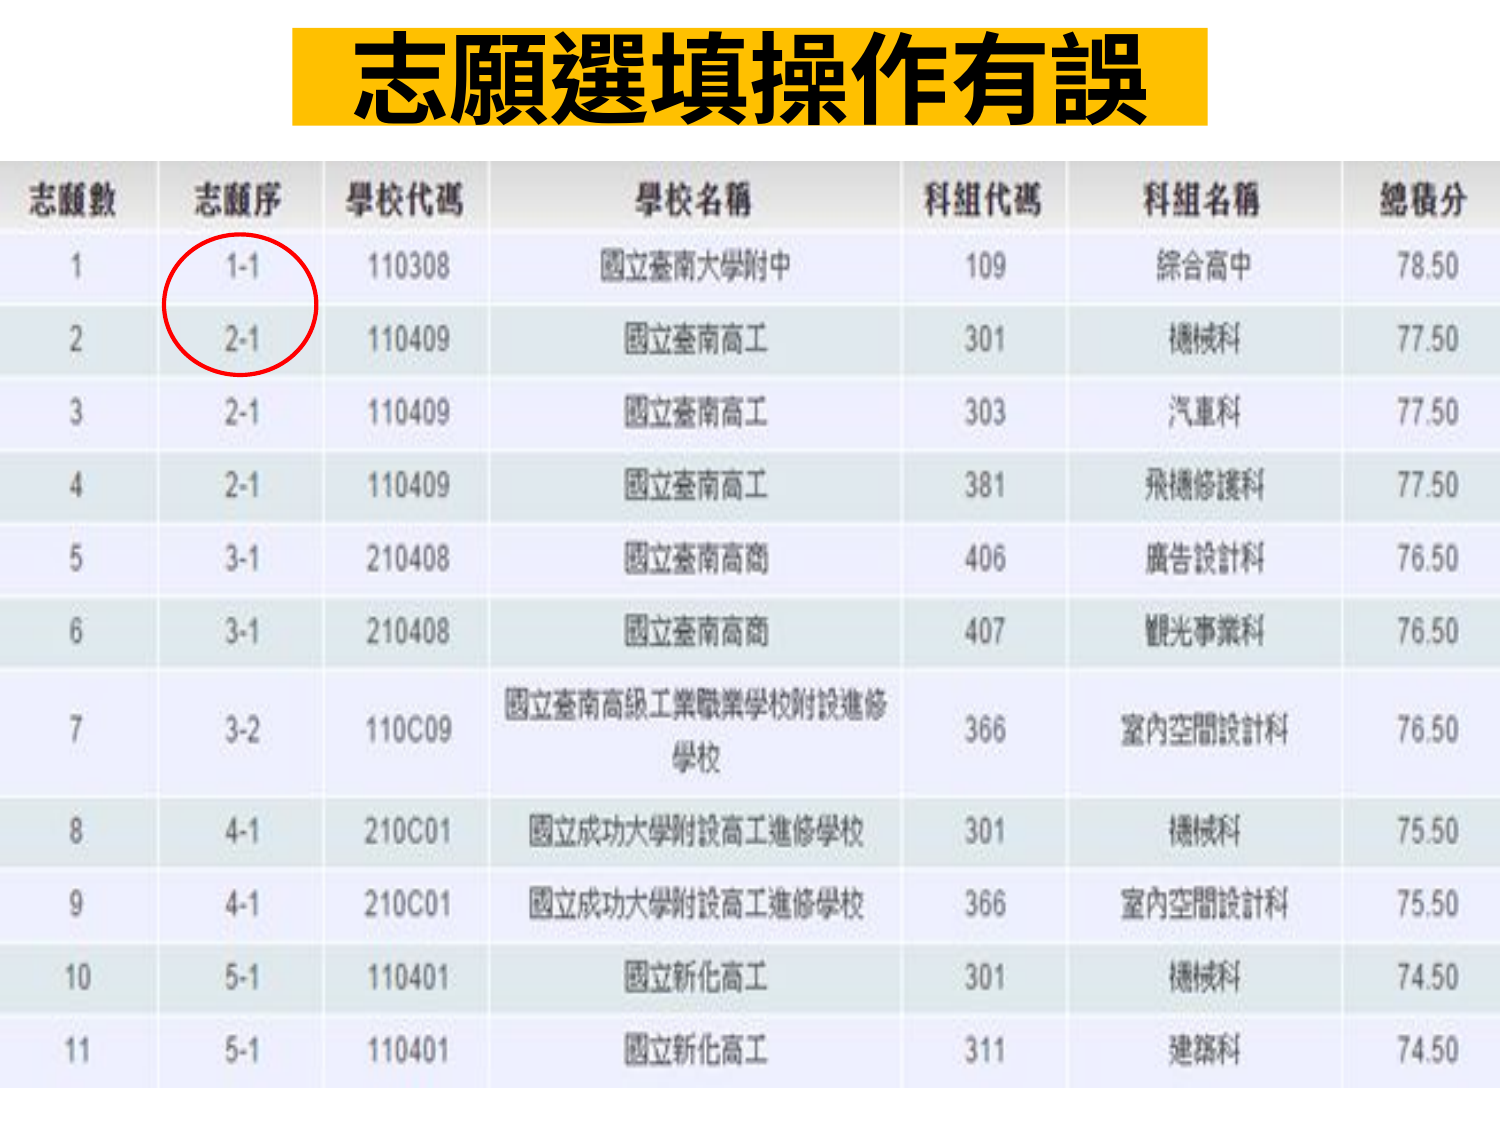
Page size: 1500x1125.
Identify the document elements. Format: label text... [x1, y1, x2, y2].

title 志願選填操作有誤 [292, 27, 1208, 126]
picture [0, 161, 1500, 1089]
